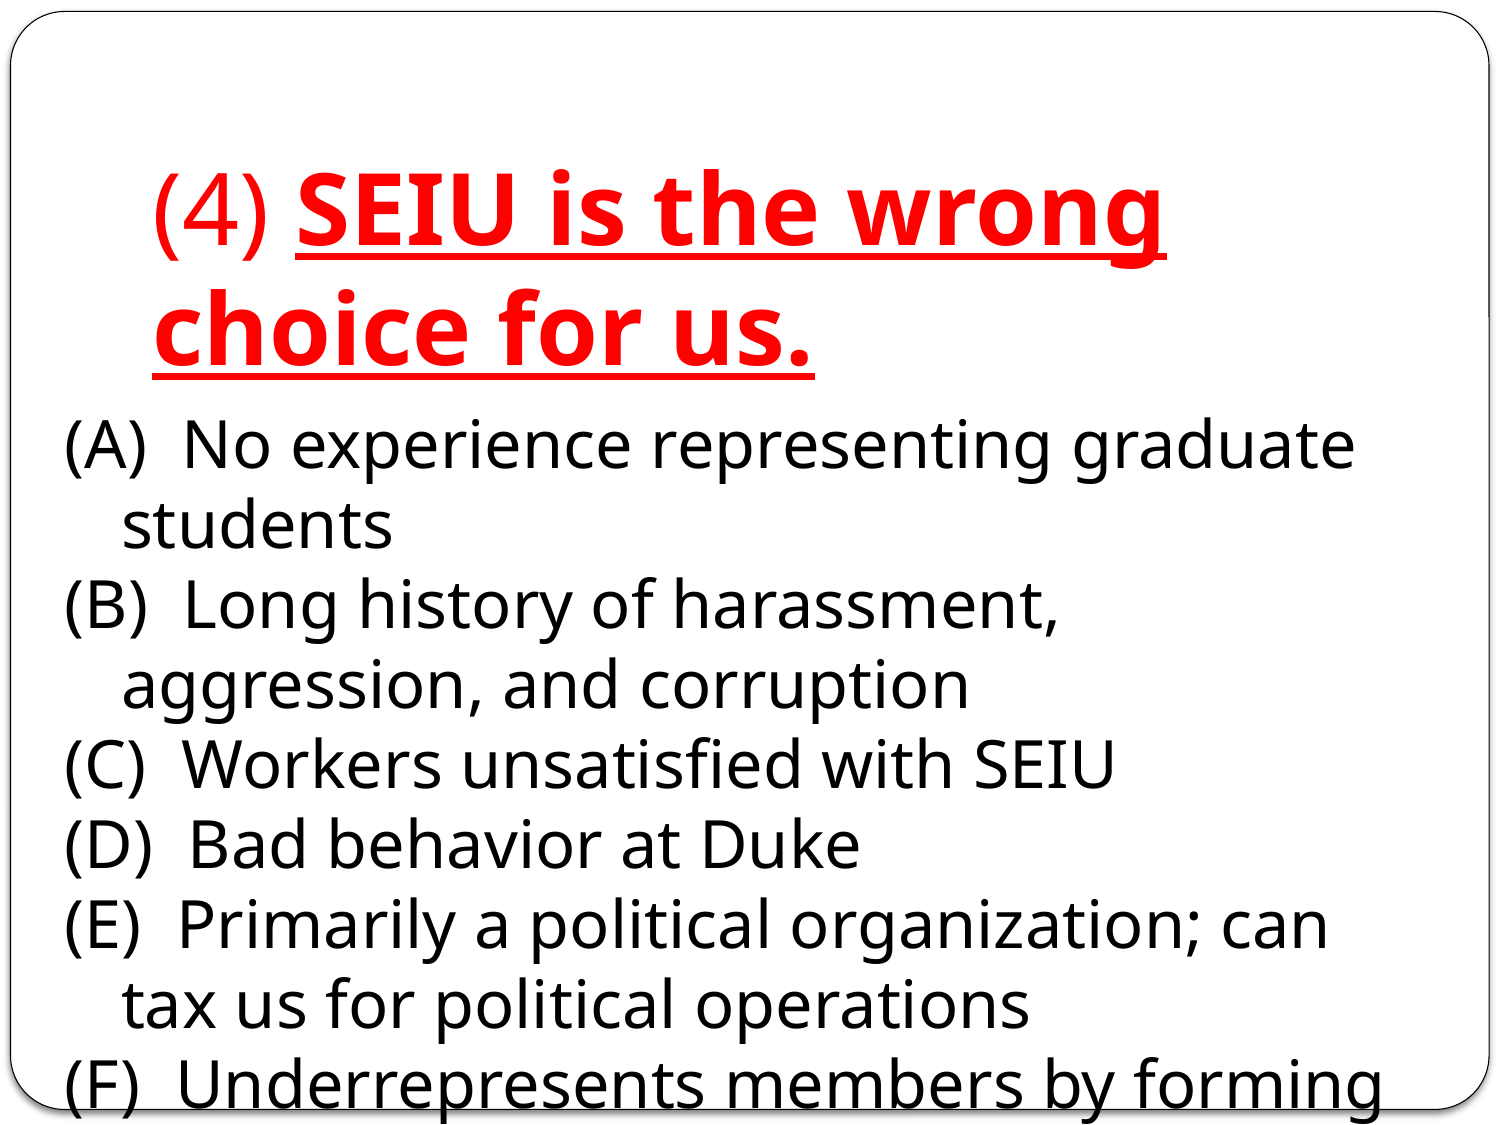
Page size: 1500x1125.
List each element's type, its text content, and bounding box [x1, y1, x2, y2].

text_box No experience representing graduate students Long history of harassment, aggression, and corruption Workers unsatisfied with SEIU Bad behavior at Duke Primarily a political organization; can tax us for political operations Underrepresents members by forming mega-locals [50, 394, 1450, 1125]
text_box (4) SEIU is the wrong choice for us. [137, 212, 1413, 394]
